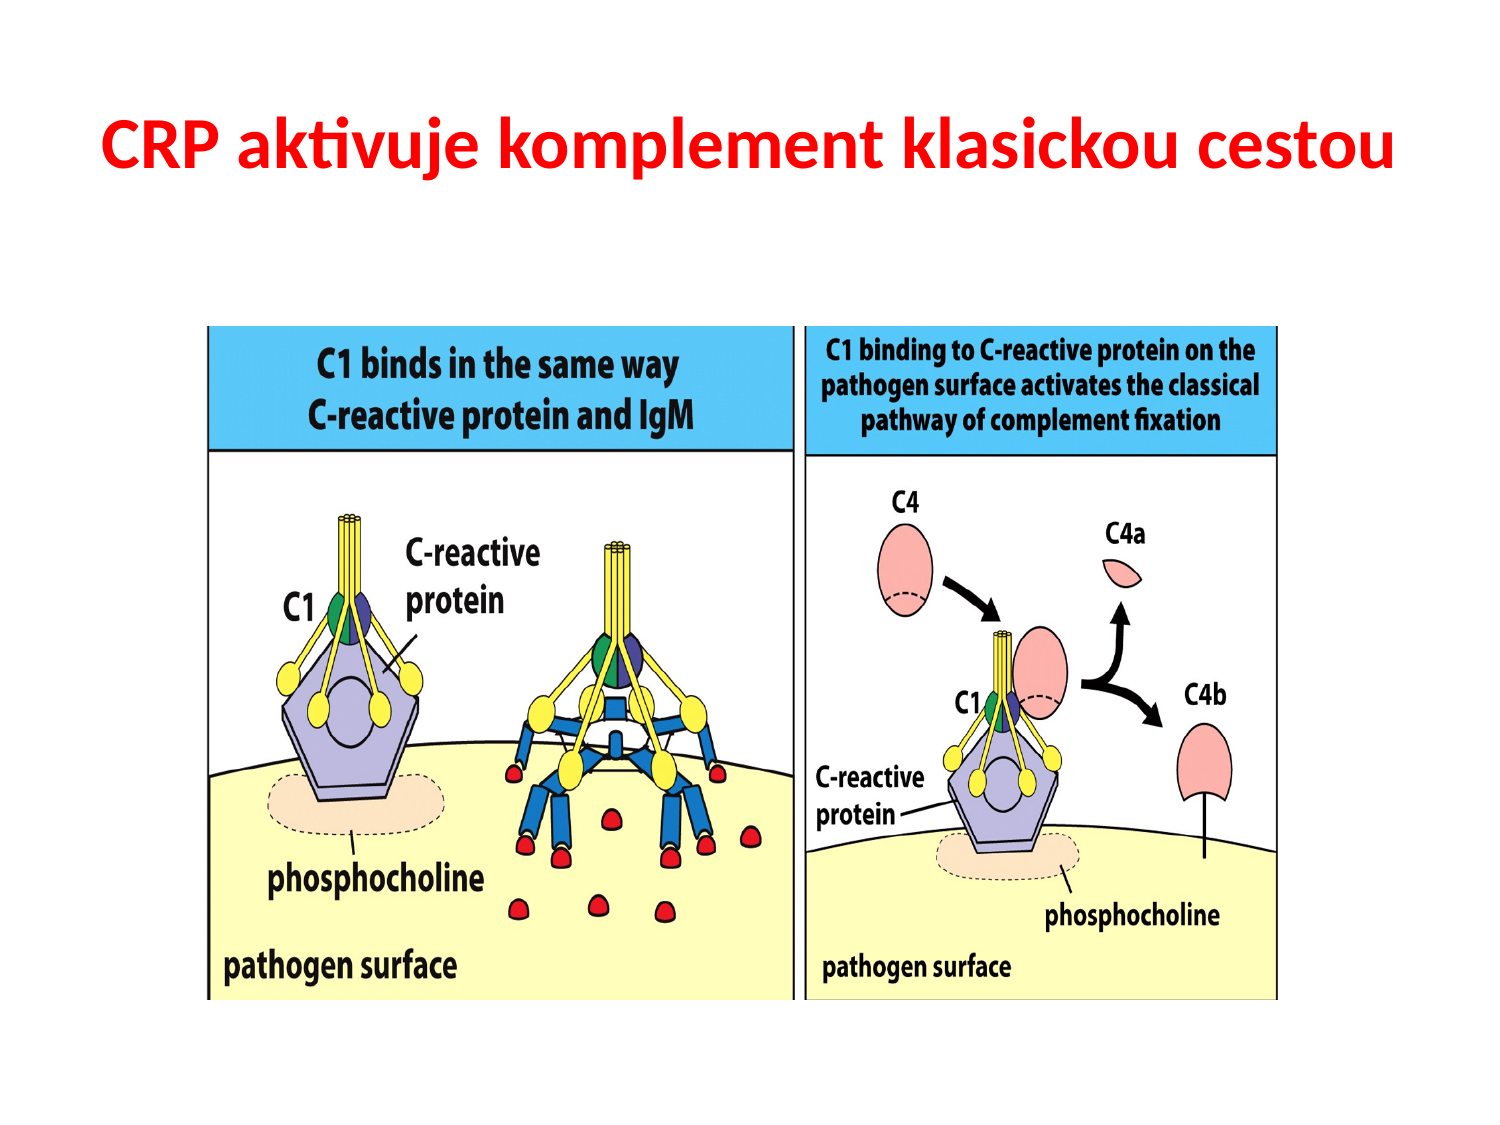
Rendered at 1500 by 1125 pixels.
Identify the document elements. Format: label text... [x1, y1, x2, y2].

picture [206, 326, 1278, 1000]
title CRP aktivuje komplement klasickou cestou [75, 45, 1425, 233]
